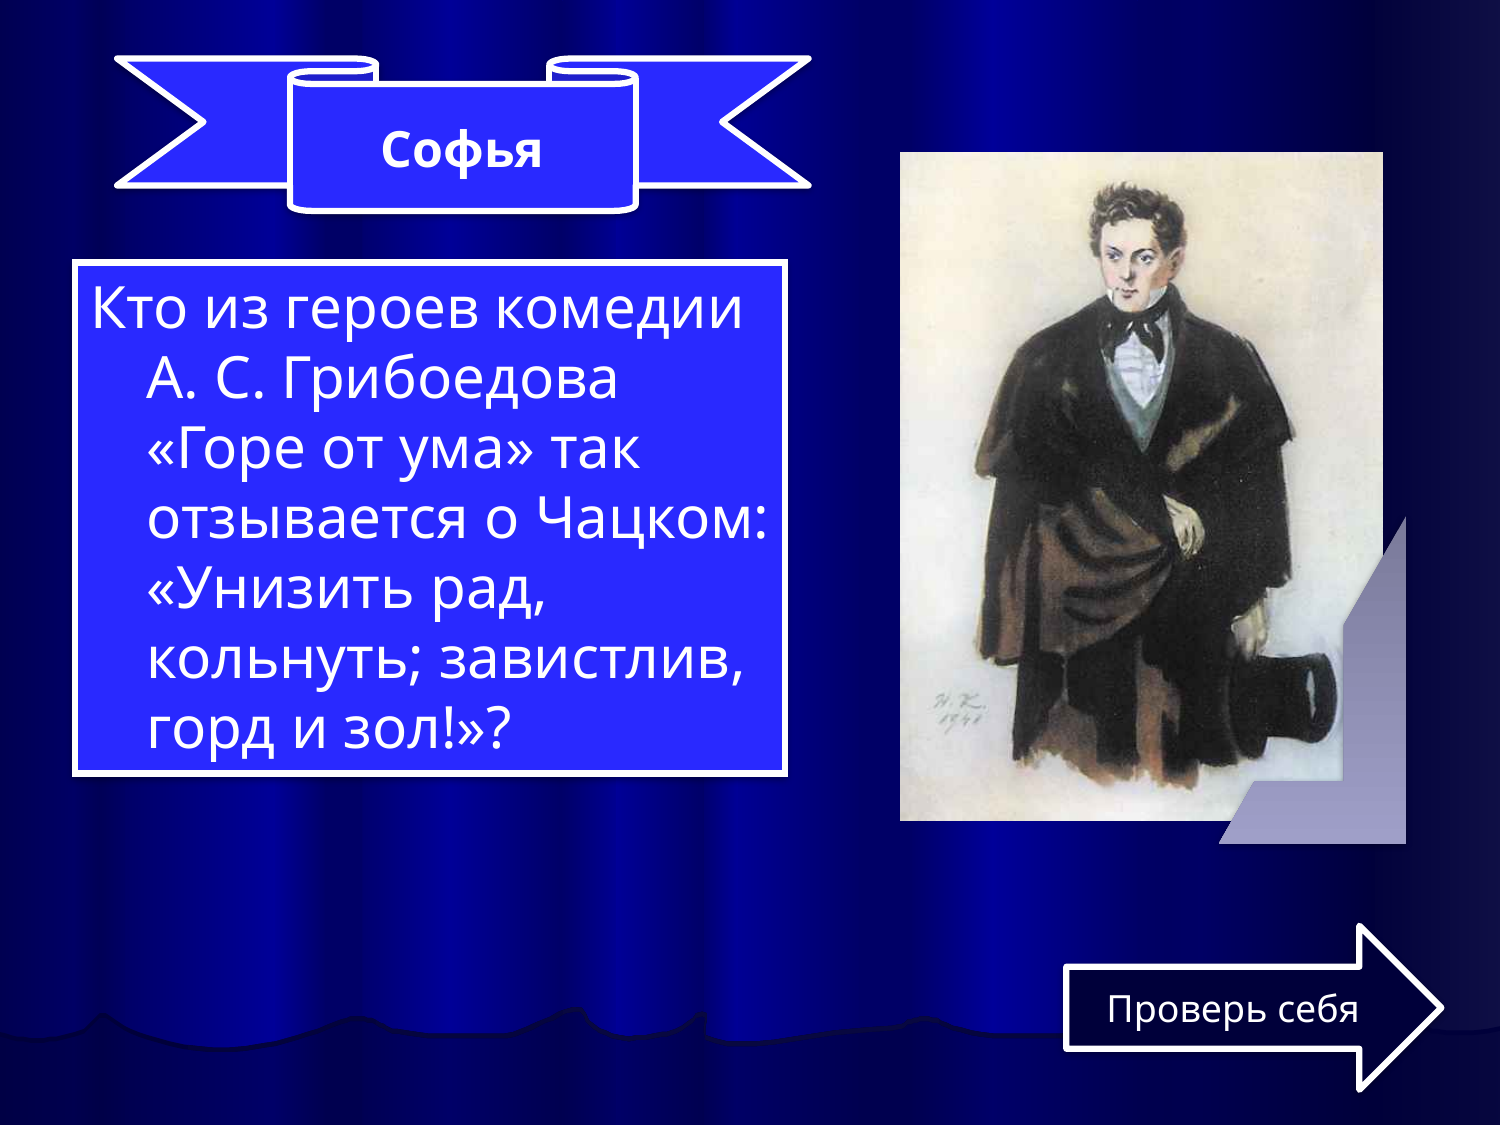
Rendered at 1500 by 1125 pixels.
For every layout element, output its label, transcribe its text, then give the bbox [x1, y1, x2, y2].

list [899, 152, 1383, 821]
text_box [1218, 515, 1407, 844]
text_box Софья [114, 55, 812, 215]
text_box Проверь себя [1063, 922, 1445, 1093]
list Кто из героев комедии А. С. Грибоедова «Горе от ума» так отзывается о Чацком: «Унизить рад, кольнуть; завистлив, горд и зол!»? [72, 259, 788, 777]
